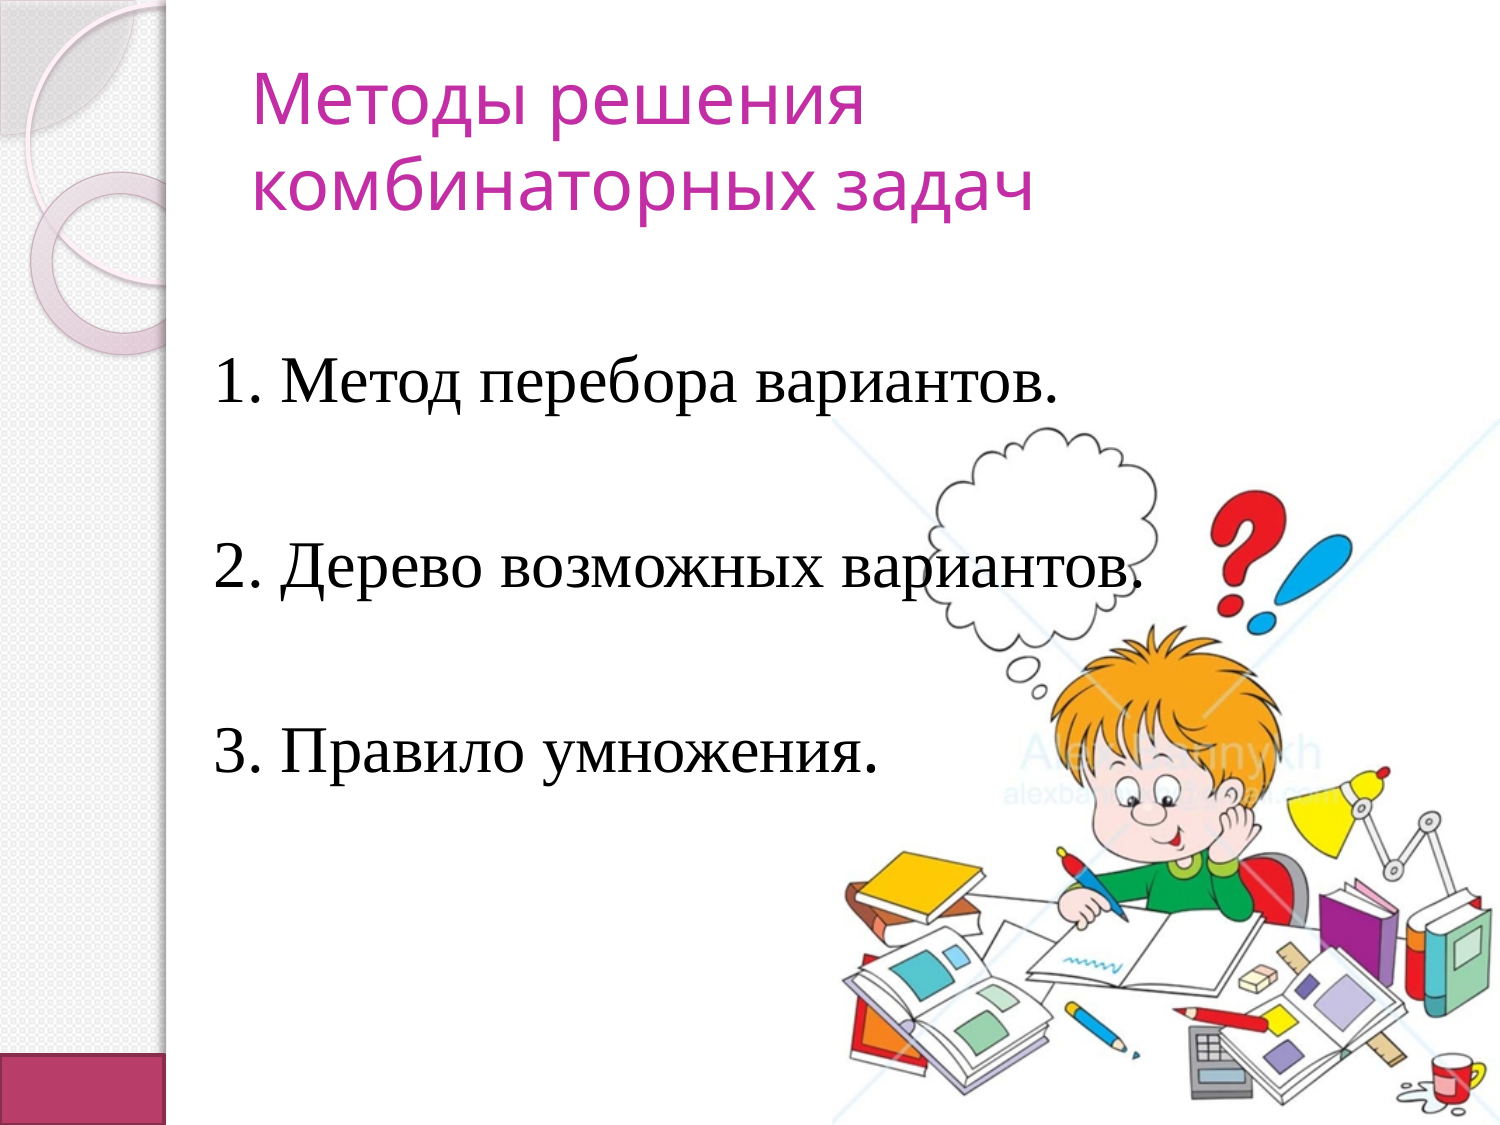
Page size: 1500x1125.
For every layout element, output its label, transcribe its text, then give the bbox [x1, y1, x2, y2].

picture [831, 418, 1500, 1125]
text_box [0, 1053, 166, 1125]
list 1. Метод перебора вариантов. 2. Дерево возможных вариантов. 3. Правило умножения. [199, 328, 1425, 1005]
title Методы решения комбинаторных задач [235, 45, 1466, 233]
